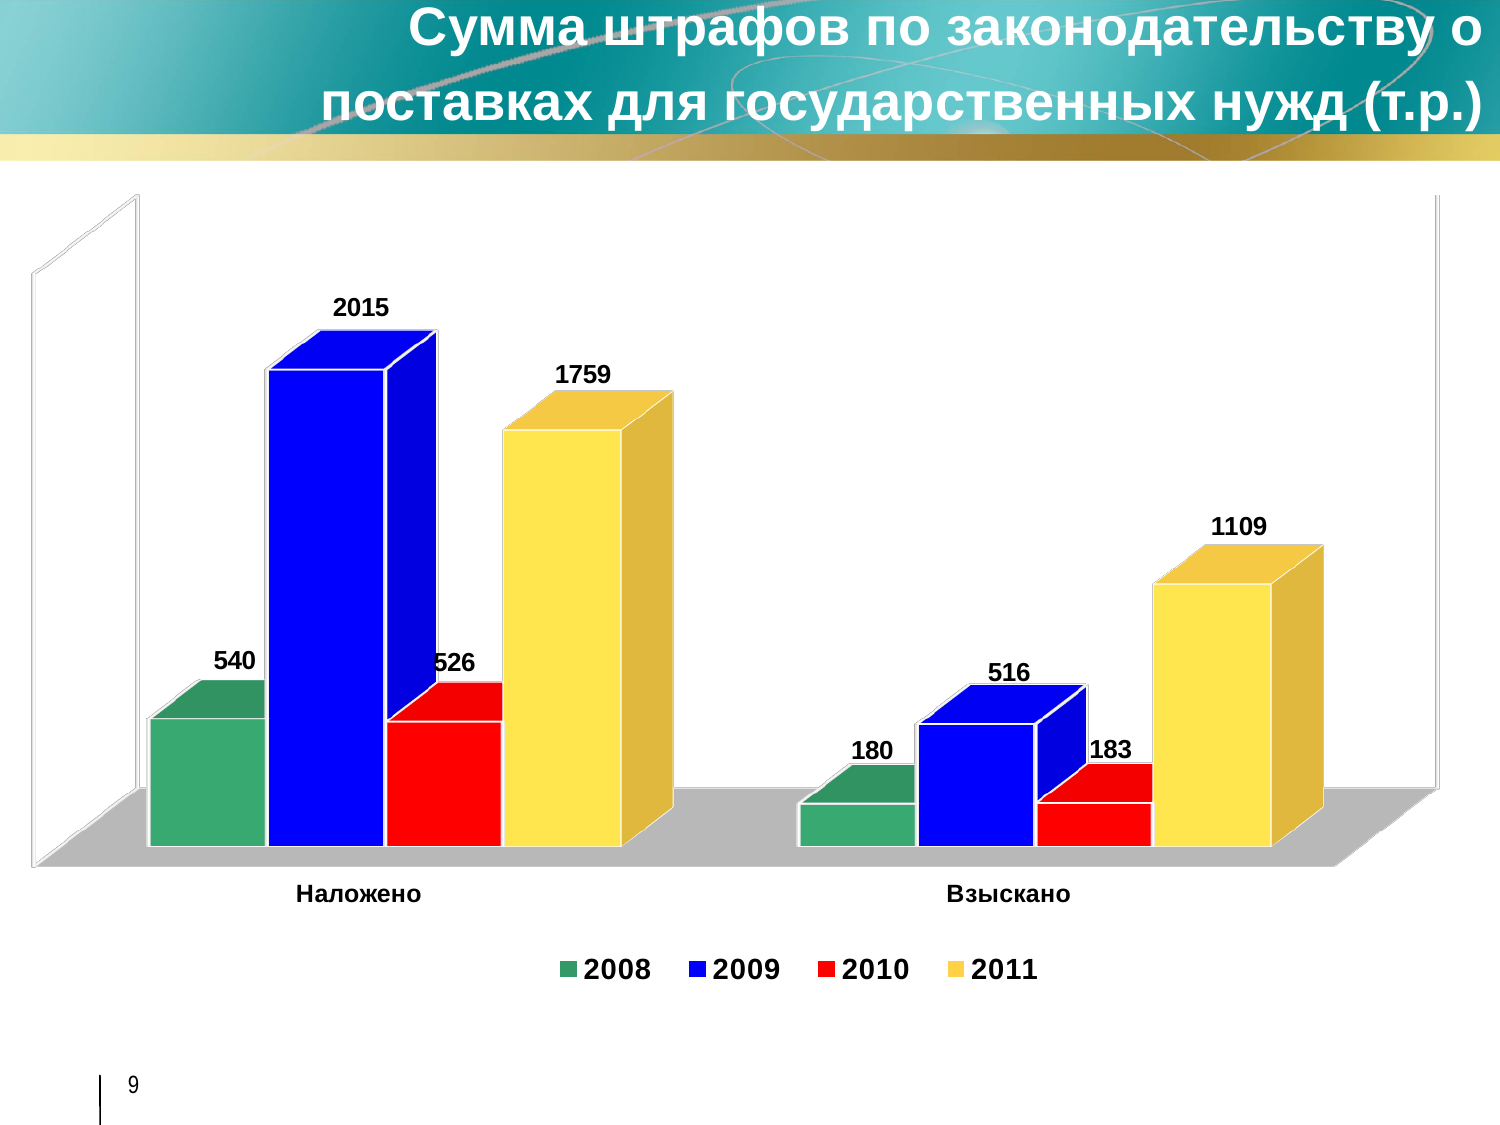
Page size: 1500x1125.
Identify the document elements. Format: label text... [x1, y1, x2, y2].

picture [0, 0, 1500, 161]
text_box Сумма штрафов по законодательству о поставках для государственных нужд (т.р.) [297, 0, 1500, 140]
chart [8, 180, 1465, 1009]
text_box 9 [0, 1060, 155, 1125]
